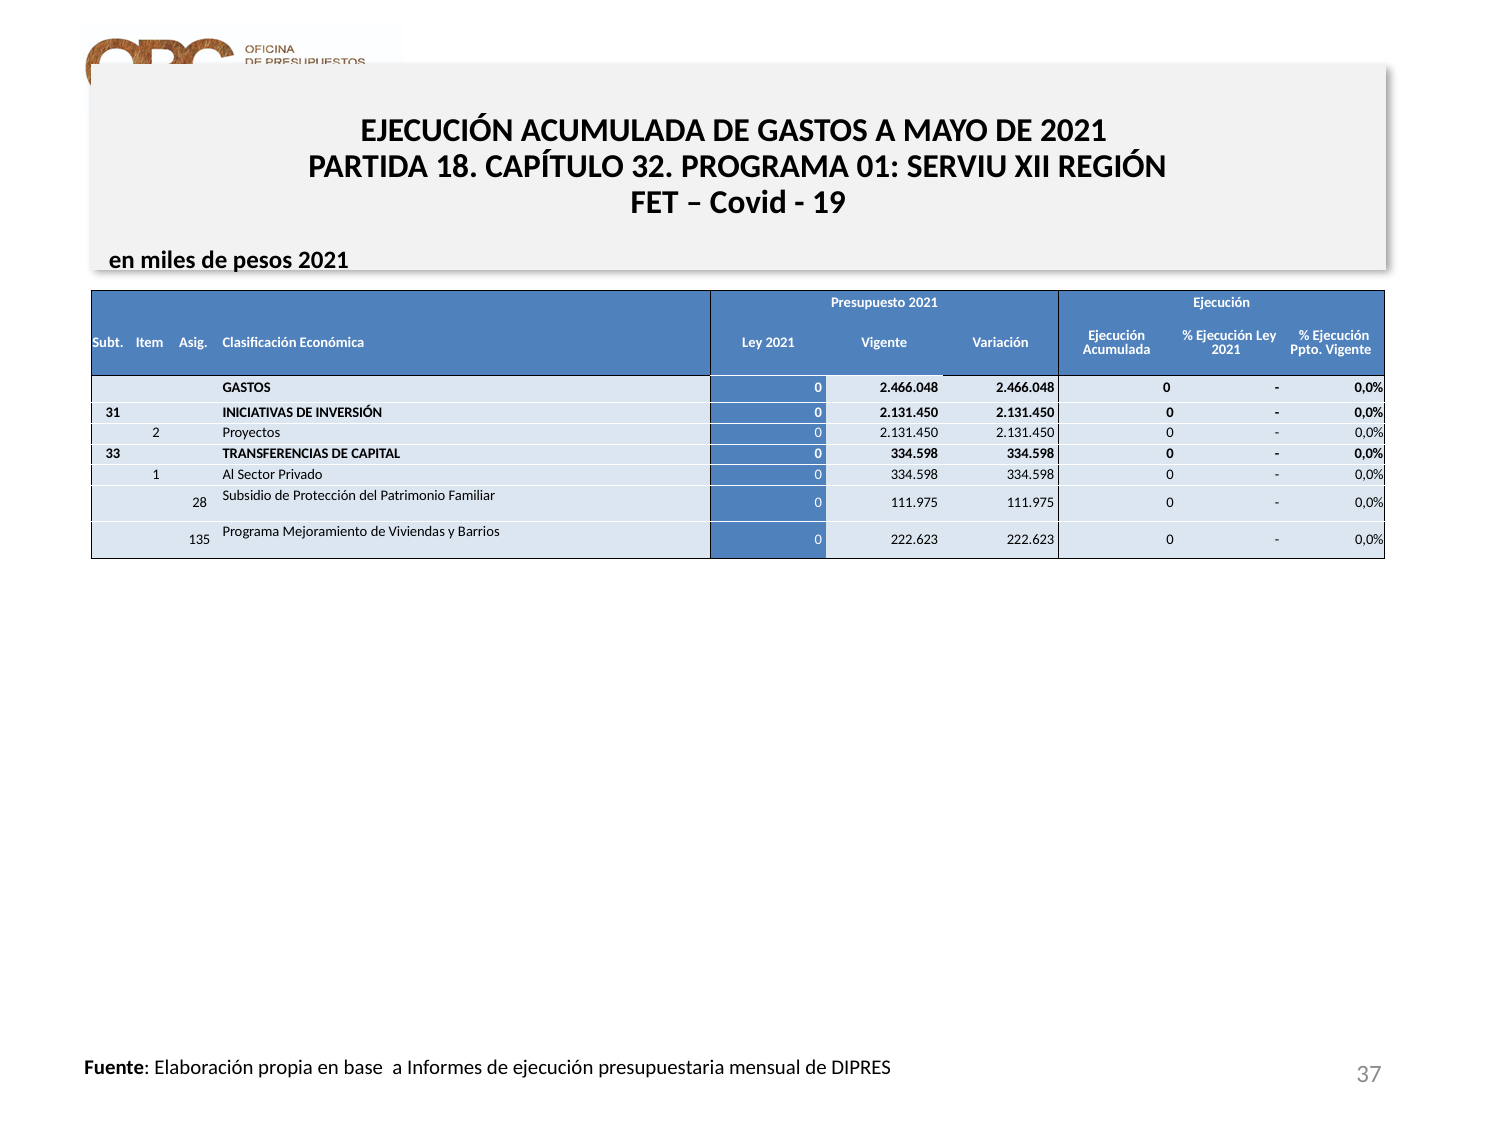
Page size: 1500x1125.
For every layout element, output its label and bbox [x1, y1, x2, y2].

text_box [93, 236, 1416, 285]
table_cell [711, 403, 1058, 423]
table_cell [711, 445, 1058, 464]
table_cell [92, 403, 710, 423]
slide_number [1059, 1042, 1397, 1103]
table_cell [711, 311, 1058, 375]
table_cell [1059, 311, 1384, 375]
table_cell [1059, 465, 1384, 485]
table_cell [1059, 376, 1384, 402]
table_cell [1059, 424, 1384, 444]
table_cell [92, 424, 710, 444]
picture [82, 22, 403, 118]
table_cell [92, 465, 710, 485]
title [91, 64, 1385, 269]
table_cell [92, 486, 710, 516]
table_cell [92, 445, 710, 464]
table_cell [711, 376, 1058, 402]
table_cell [711, 517, 1058, 547]
table_cell [711, 424, 1058, 444]
table_cell [1059, 445, 1384, 464]
table_cell [92, 517, 710, 547]
table_cell [1059, 403, 1384, 423]
table_header [1059, 291, 1384, 311]
table_cell [92, 376, 710, 402]
table_cell [1059, 486, 1384, 516]
table_cell [711, 486, 1058, 516]
table_header [711, 291, 1058, 311]
table_header [92, 291, 710, 311]
table_cell [1059, 517, 1384, 547]
table_cell [711, 465, 1058, 485]
table_cell [92, 311, 710, 375]
